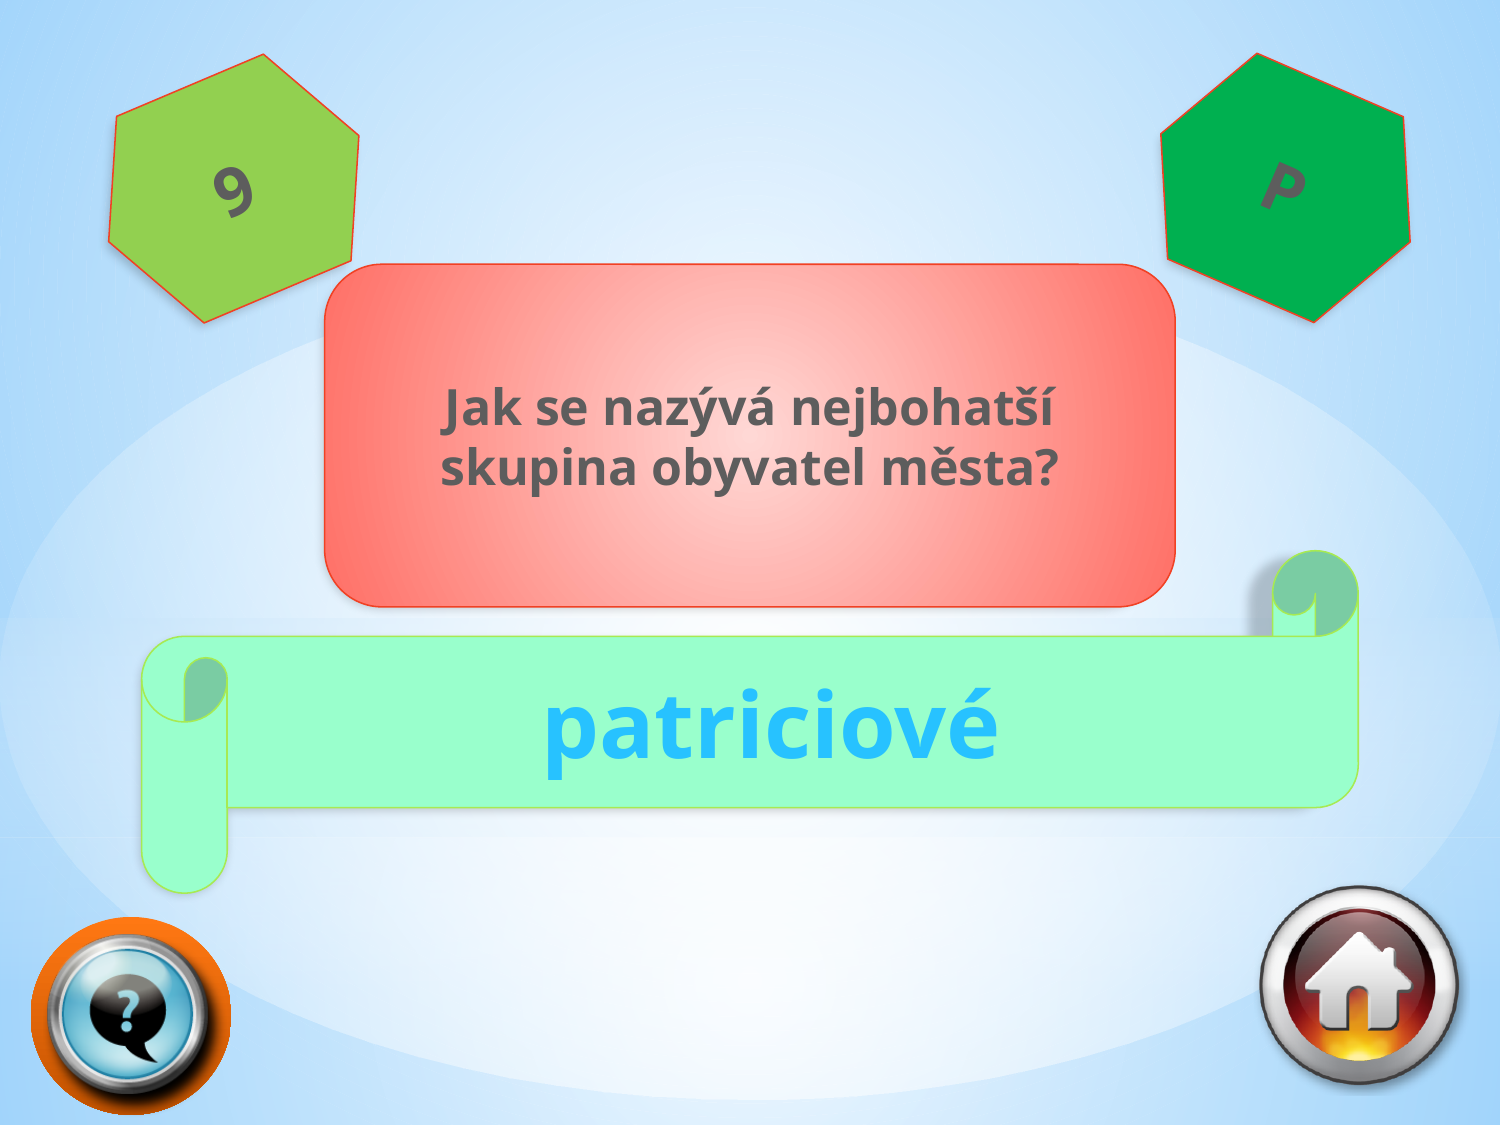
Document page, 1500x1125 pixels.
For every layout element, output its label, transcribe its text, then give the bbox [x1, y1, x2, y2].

text_box 9 [107, 53, 360, 324]
text_box P [1160, 52, 1411, 324]
text_box Jak se nazývá nejbohatší skupina obyvatel města? [323, 263, 1176, 608]
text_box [30, 916, 232, 1118]
picture [1246, 873, 1470, 1096]
text_box patriciové [140, 549, 1360, 894]
